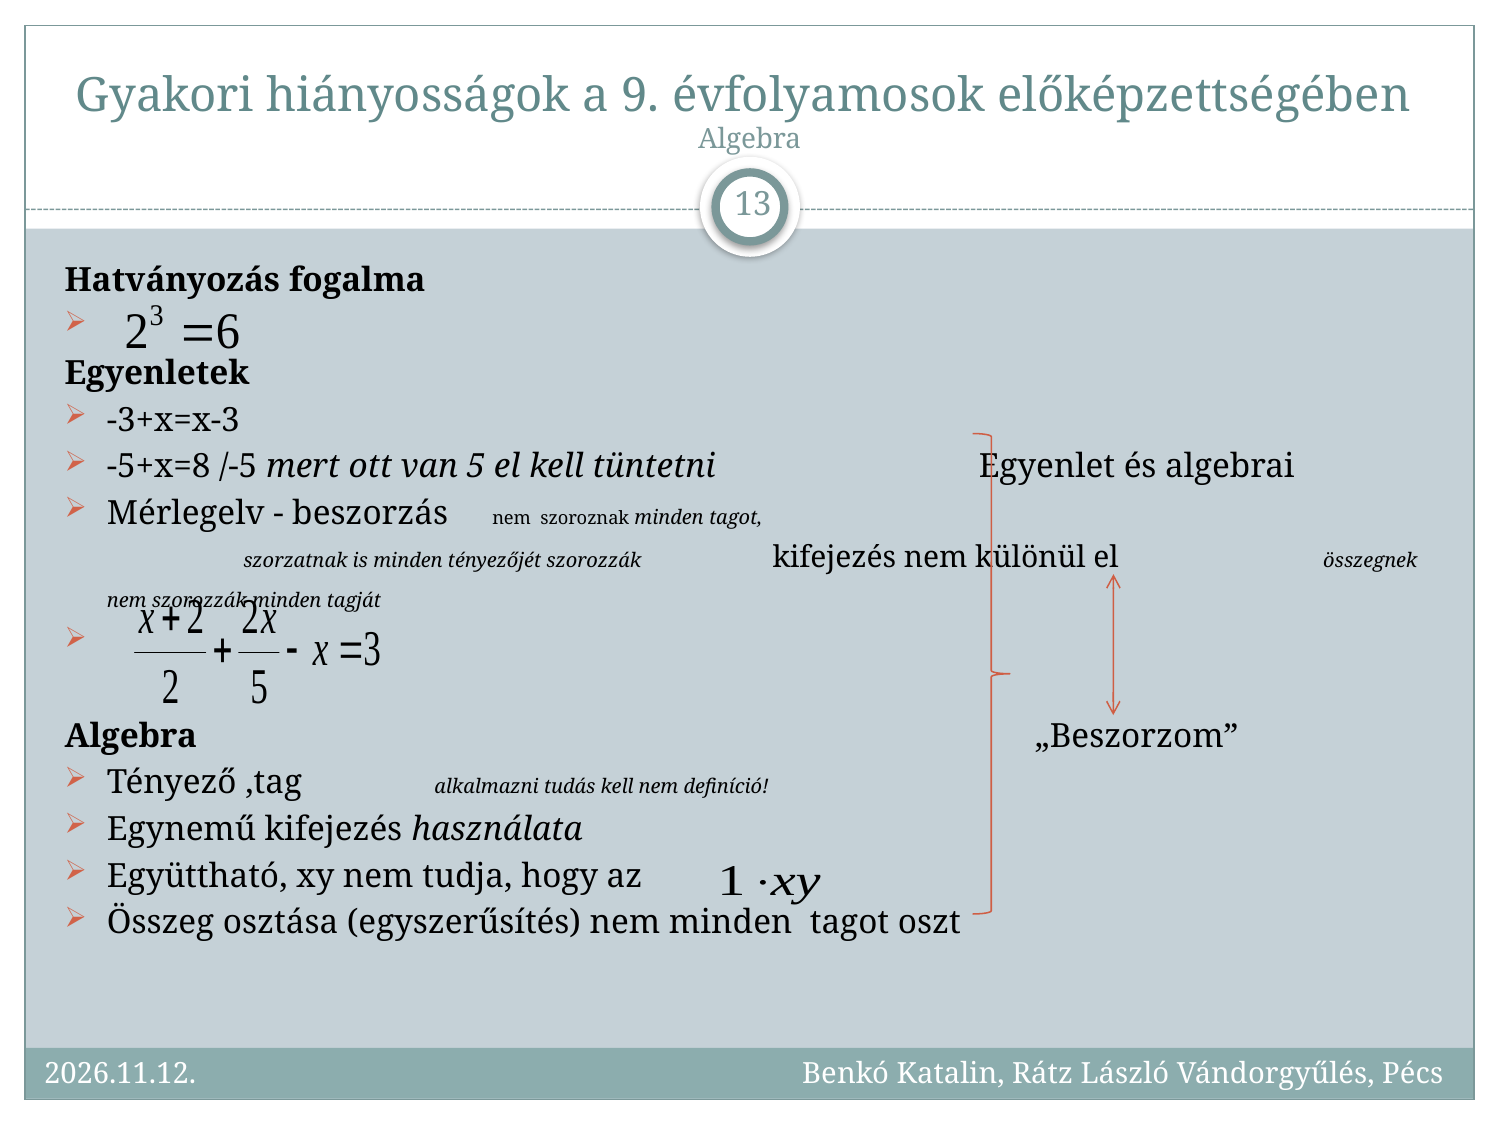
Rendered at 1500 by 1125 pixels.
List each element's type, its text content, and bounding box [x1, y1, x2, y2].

list Hatványozás fogalma Egyenletek -3+x=x-3 -5+x=8 /-5 mert ott van 5 el kell tüntetni Egyenlet és algebrai Mérlegelv - beszorzás nem szoroznak minden tagot, szorzatnak is minden tényezőjét szorozzák kifejezés nem különül el összegnek nem szorozzák minden tagját Algebra „Beszorzom” Tényező ,tag alkalmazni tudás kell nem definíció! Egynemű kifejezés használata Együttható, xy nem tudja, hogy az Összeg osztása (egyszerűsítés) nem minden tagot oszt [49, 250, 1445, 1001]
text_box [116, 292, 247, 362]
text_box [714, 855, 833, 915]
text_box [128, 585, 387, 716]
text_box [972, 432, 1011, 915]
text_box Benkó Katalin, Rátz László Vándorgyűlés, Pécs [726, 1046, 1459, 1107]
slide_number 13 [715, 168, 791, 241]
text_box 2017.09.25. [29, 1046, 529, 1107]
title Gyakori hiányosságok a 9. évfolyamosok előképzettségében Algebra [49, 37, 1450, 163]
